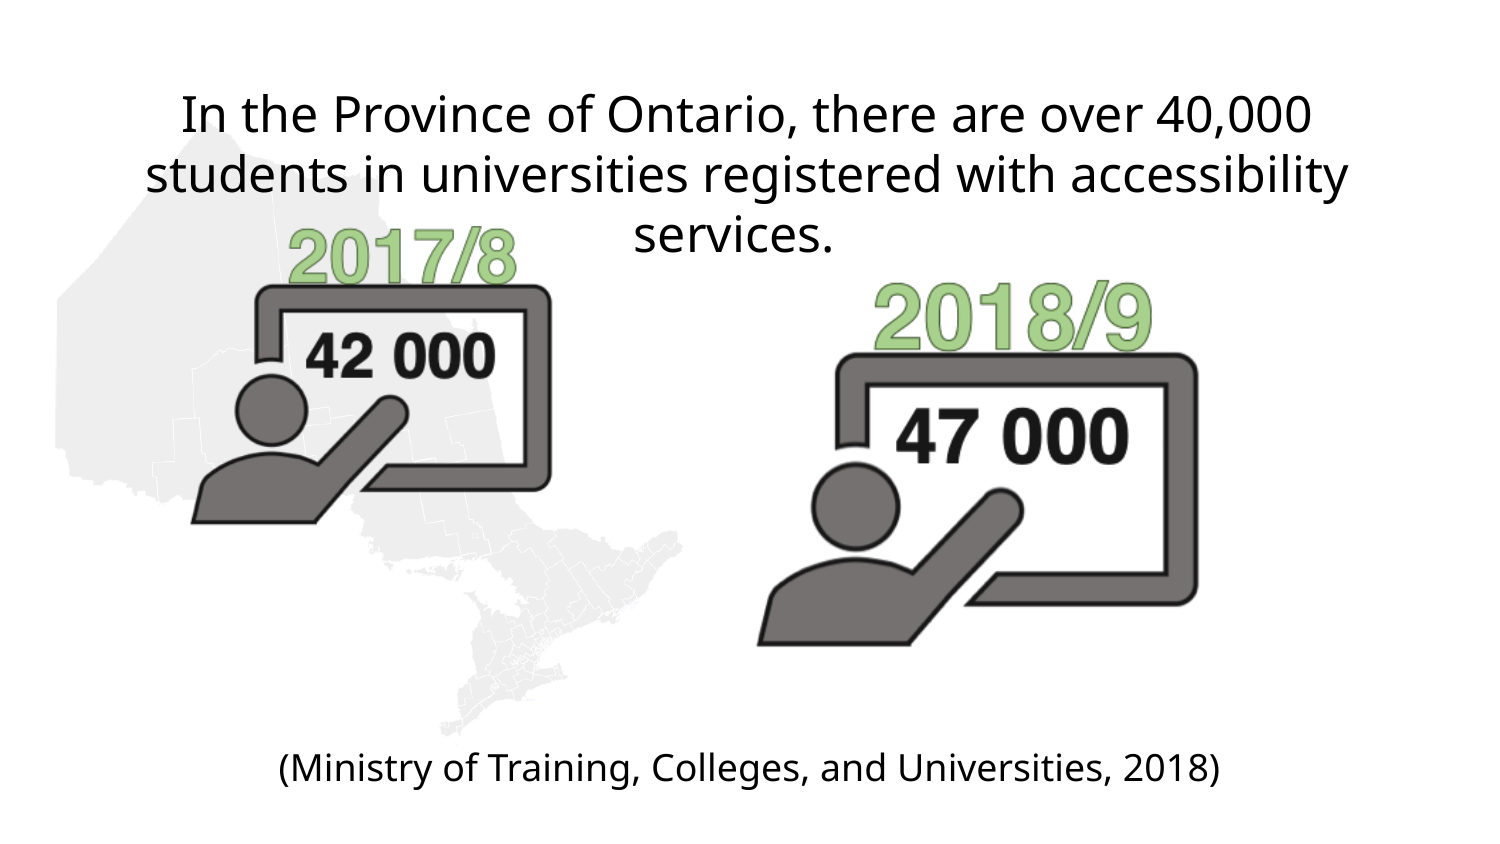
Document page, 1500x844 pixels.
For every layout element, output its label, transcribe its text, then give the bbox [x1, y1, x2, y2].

text_box (Ministry of Training, Colleges, and Universities, 2018) [94, 738, 1406, 796]
picture [738, 258, 1218, 739]
text_box In the Province of Ontario, there are over 40,000 students in universities registered with accessibility services. [91, 76, 1403, 210]
picture [51, 112, 691, 746]
